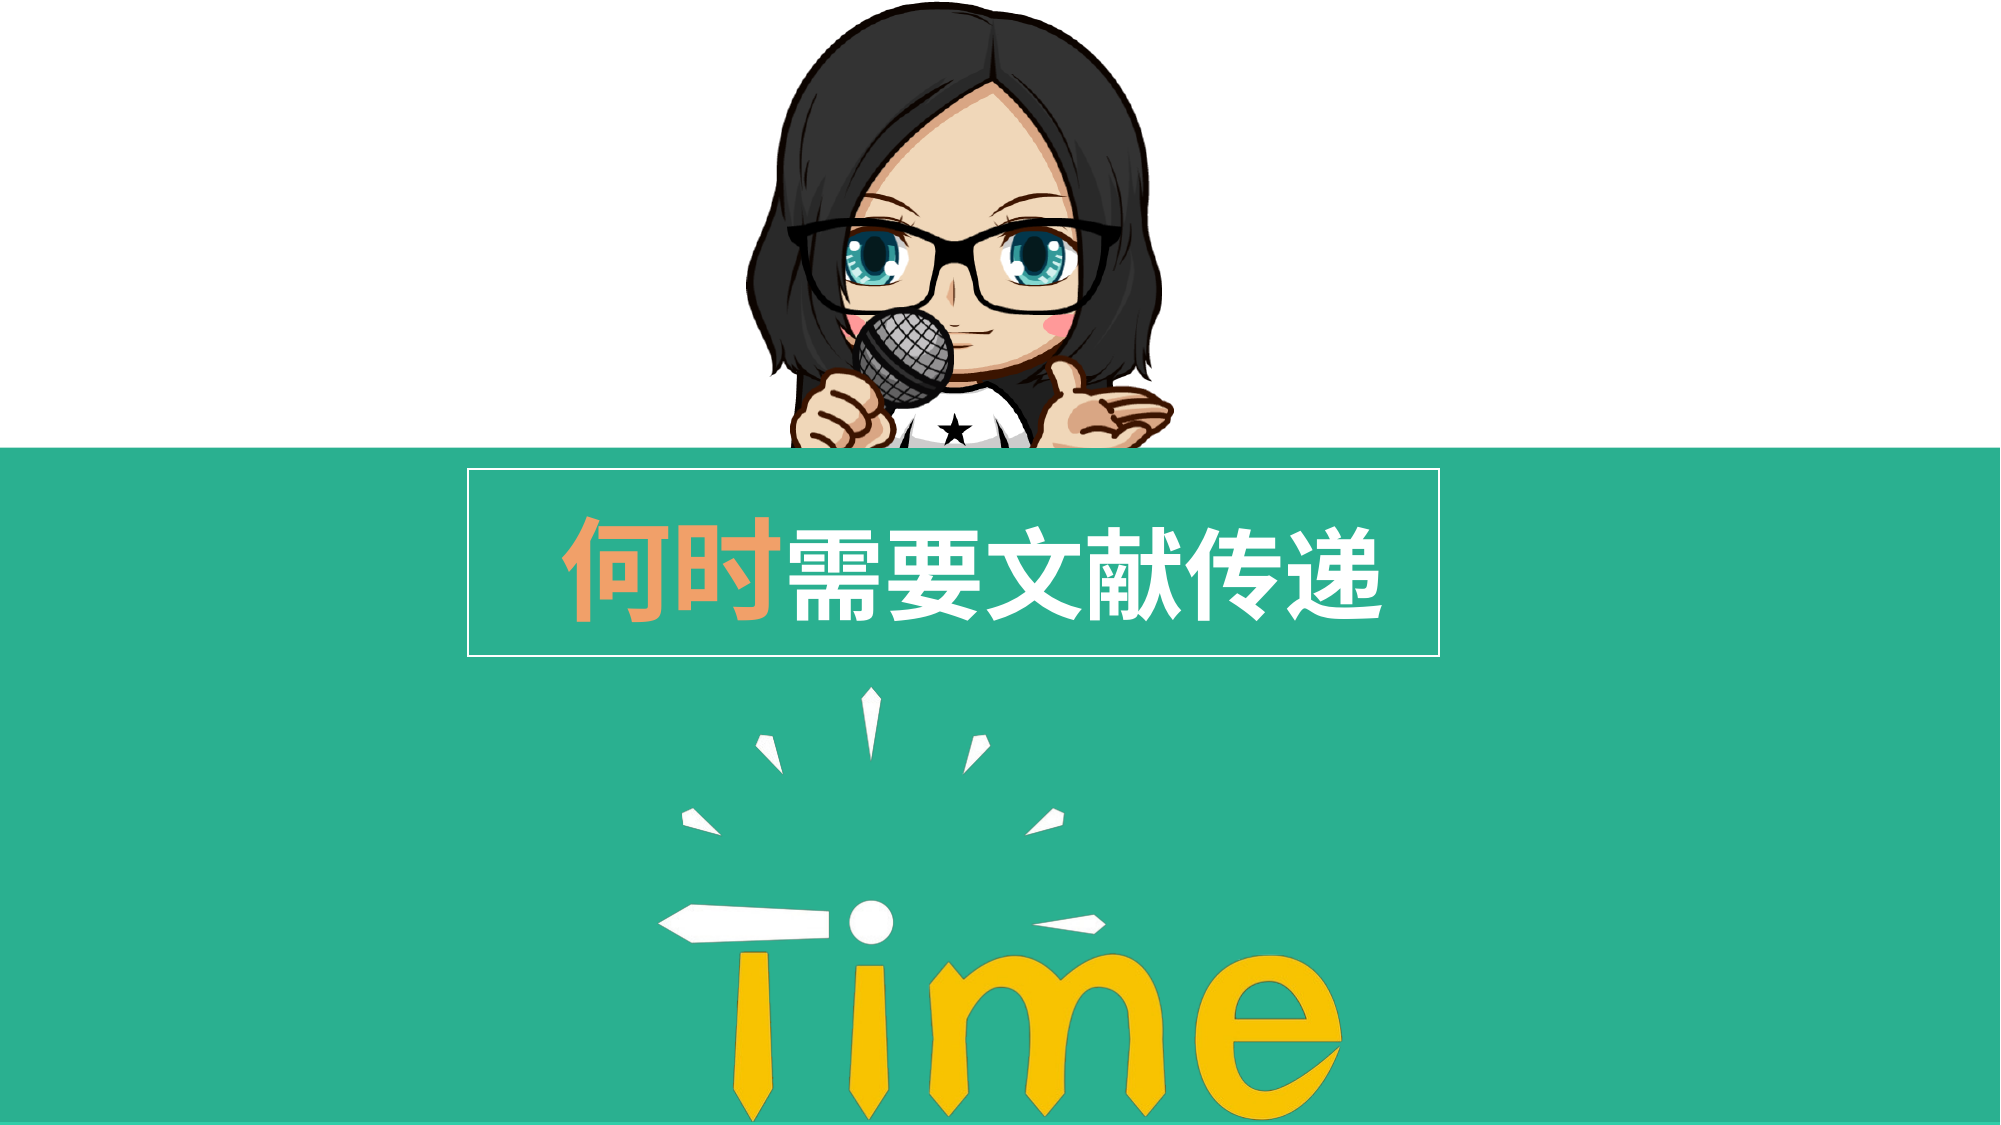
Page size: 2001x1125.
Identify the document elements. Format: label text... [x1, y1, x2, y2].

text_box [467, 468, 1440, 657]
text_box 何时需要文献传递 [497, 492, 1408, 643]
picture [657, 687, 1343, 1122]
picture [688, 0, 1220, 448]
text_box [0, 447, 2000, 1123]
